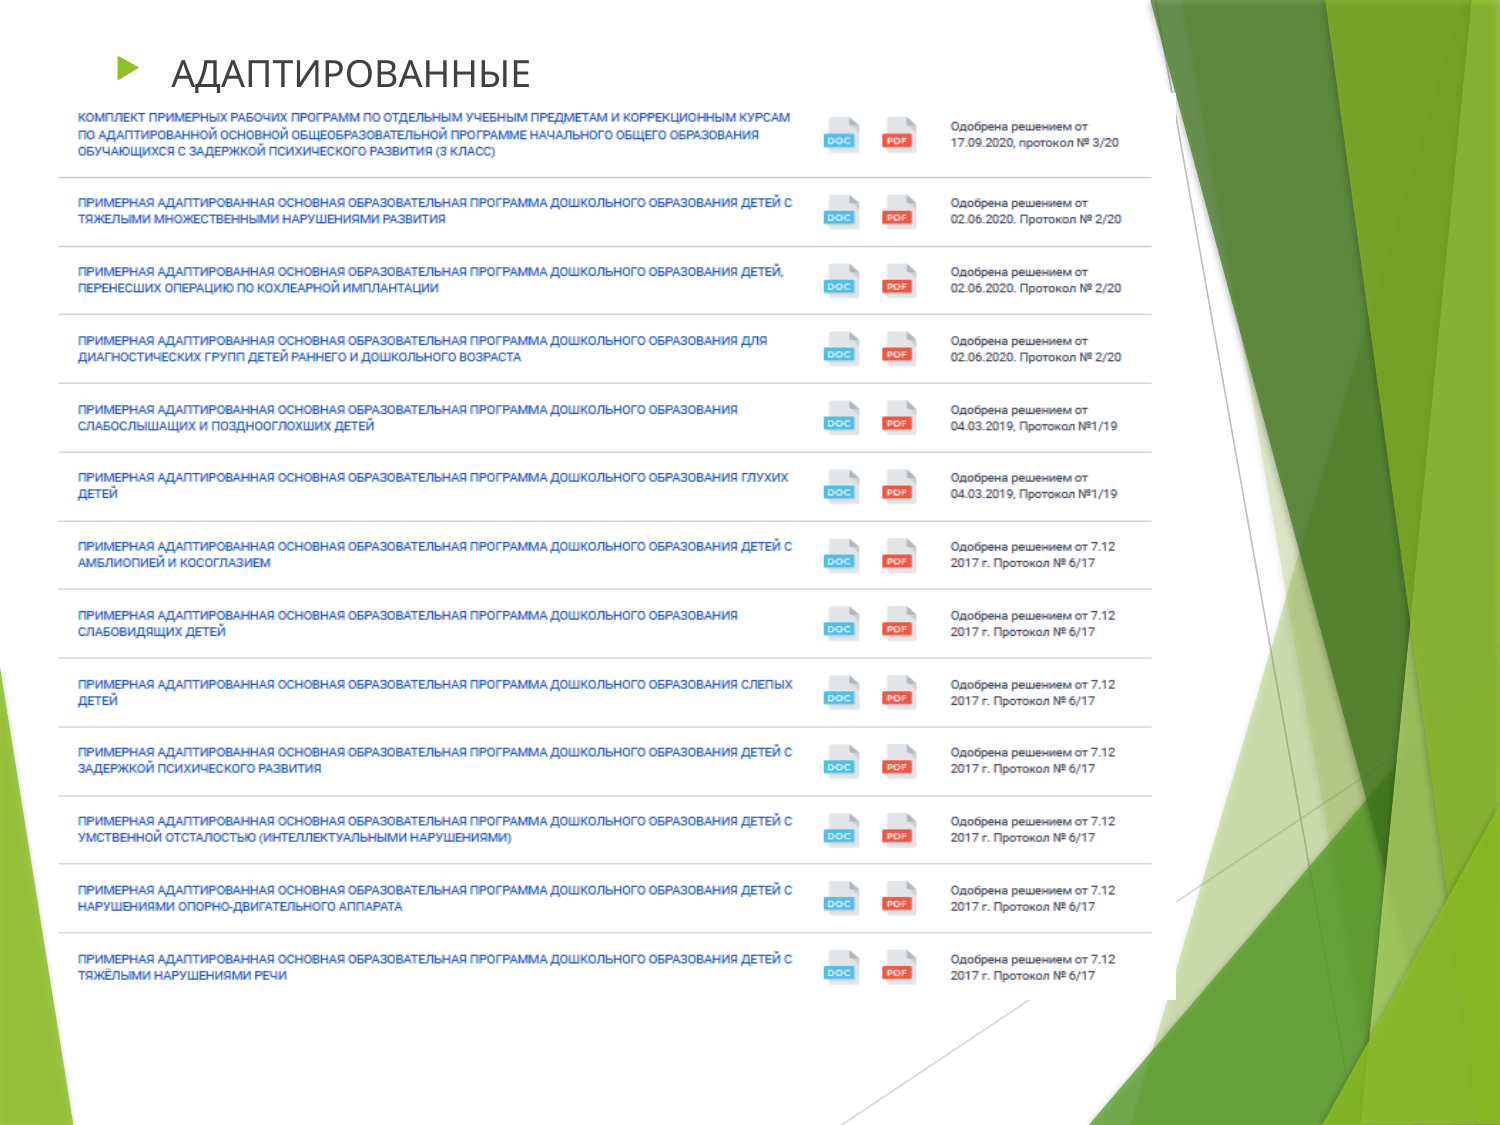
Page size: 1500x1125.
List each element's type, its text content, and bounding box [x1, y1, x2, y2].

list АДАПТИРОВАННЫЕ [99, 42, 1142, 92]
picture [52, 93, 1176, 1001]
